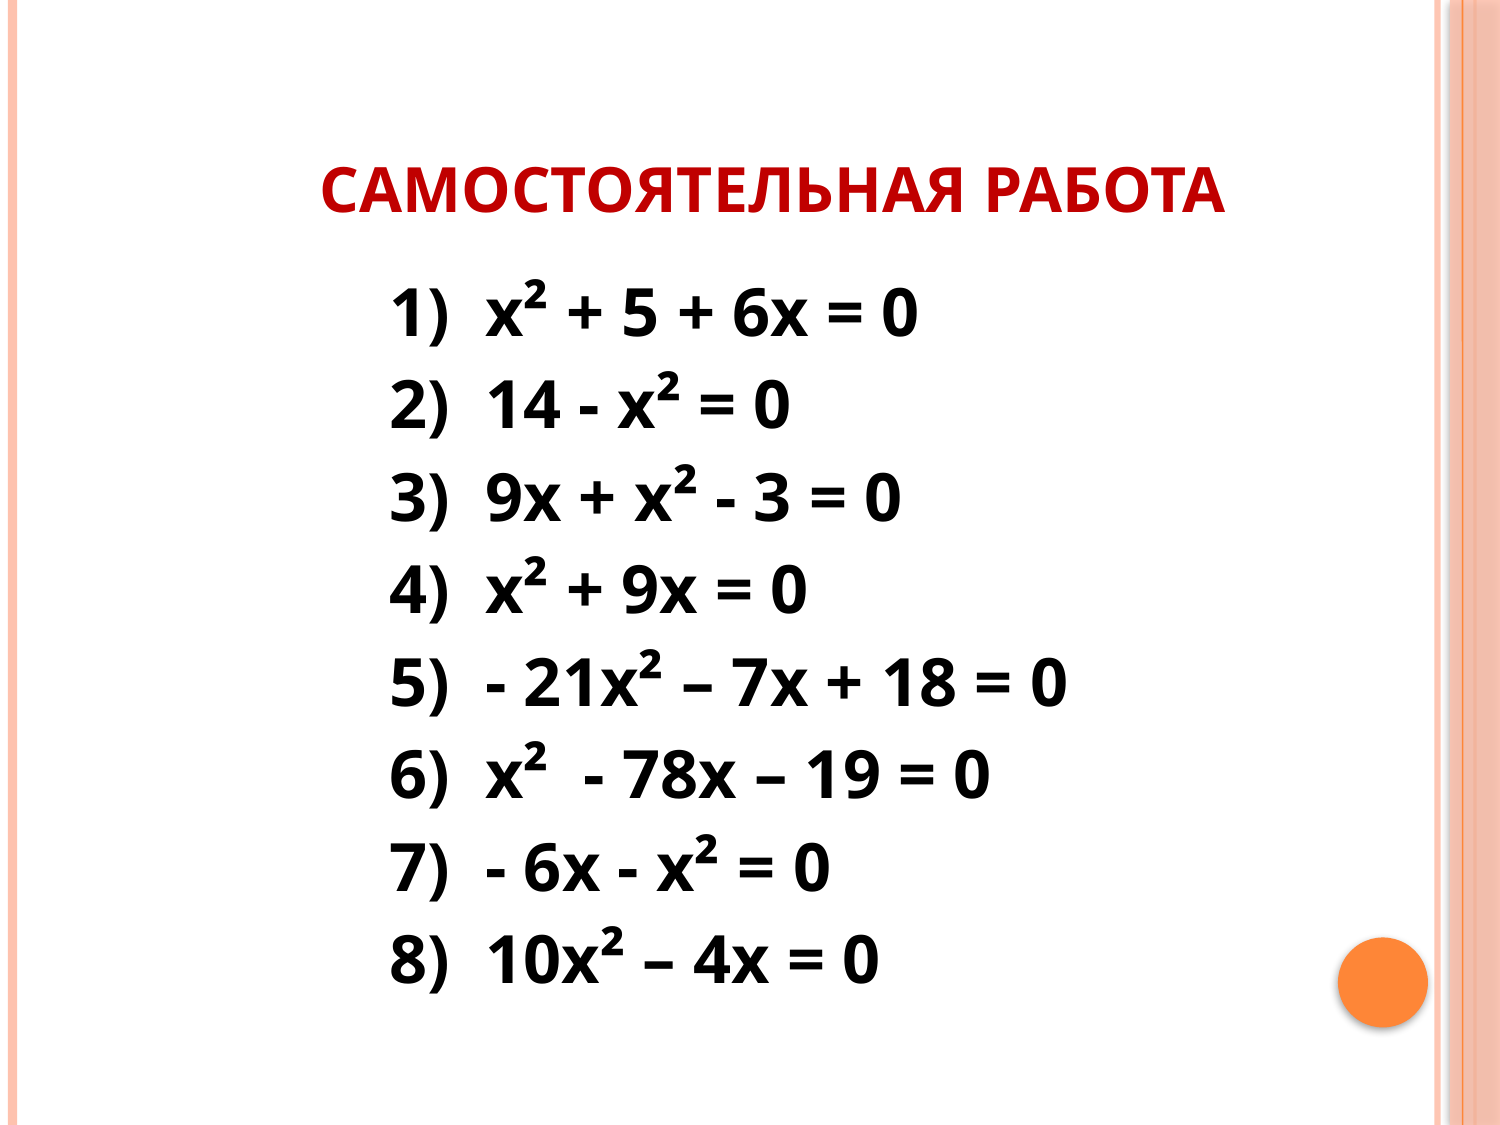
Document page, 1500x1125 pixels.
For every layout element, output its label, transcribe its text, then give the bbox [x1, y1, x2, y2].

list 1) х² + 5 + 6х = 0 2) 14 - х² = 0 3) 9х + х² - 3 = 0 4) х² + 9х = 0 5) - 21х² – 7х + 18 = 0 6) х² - 78х – 19 = 0 7) - 6х - х² = 0 8) 10х² – 4х = 0 [375, 262, 1114, 1032]
title Самостоятельная работа [246, 45, 1300, 233]
